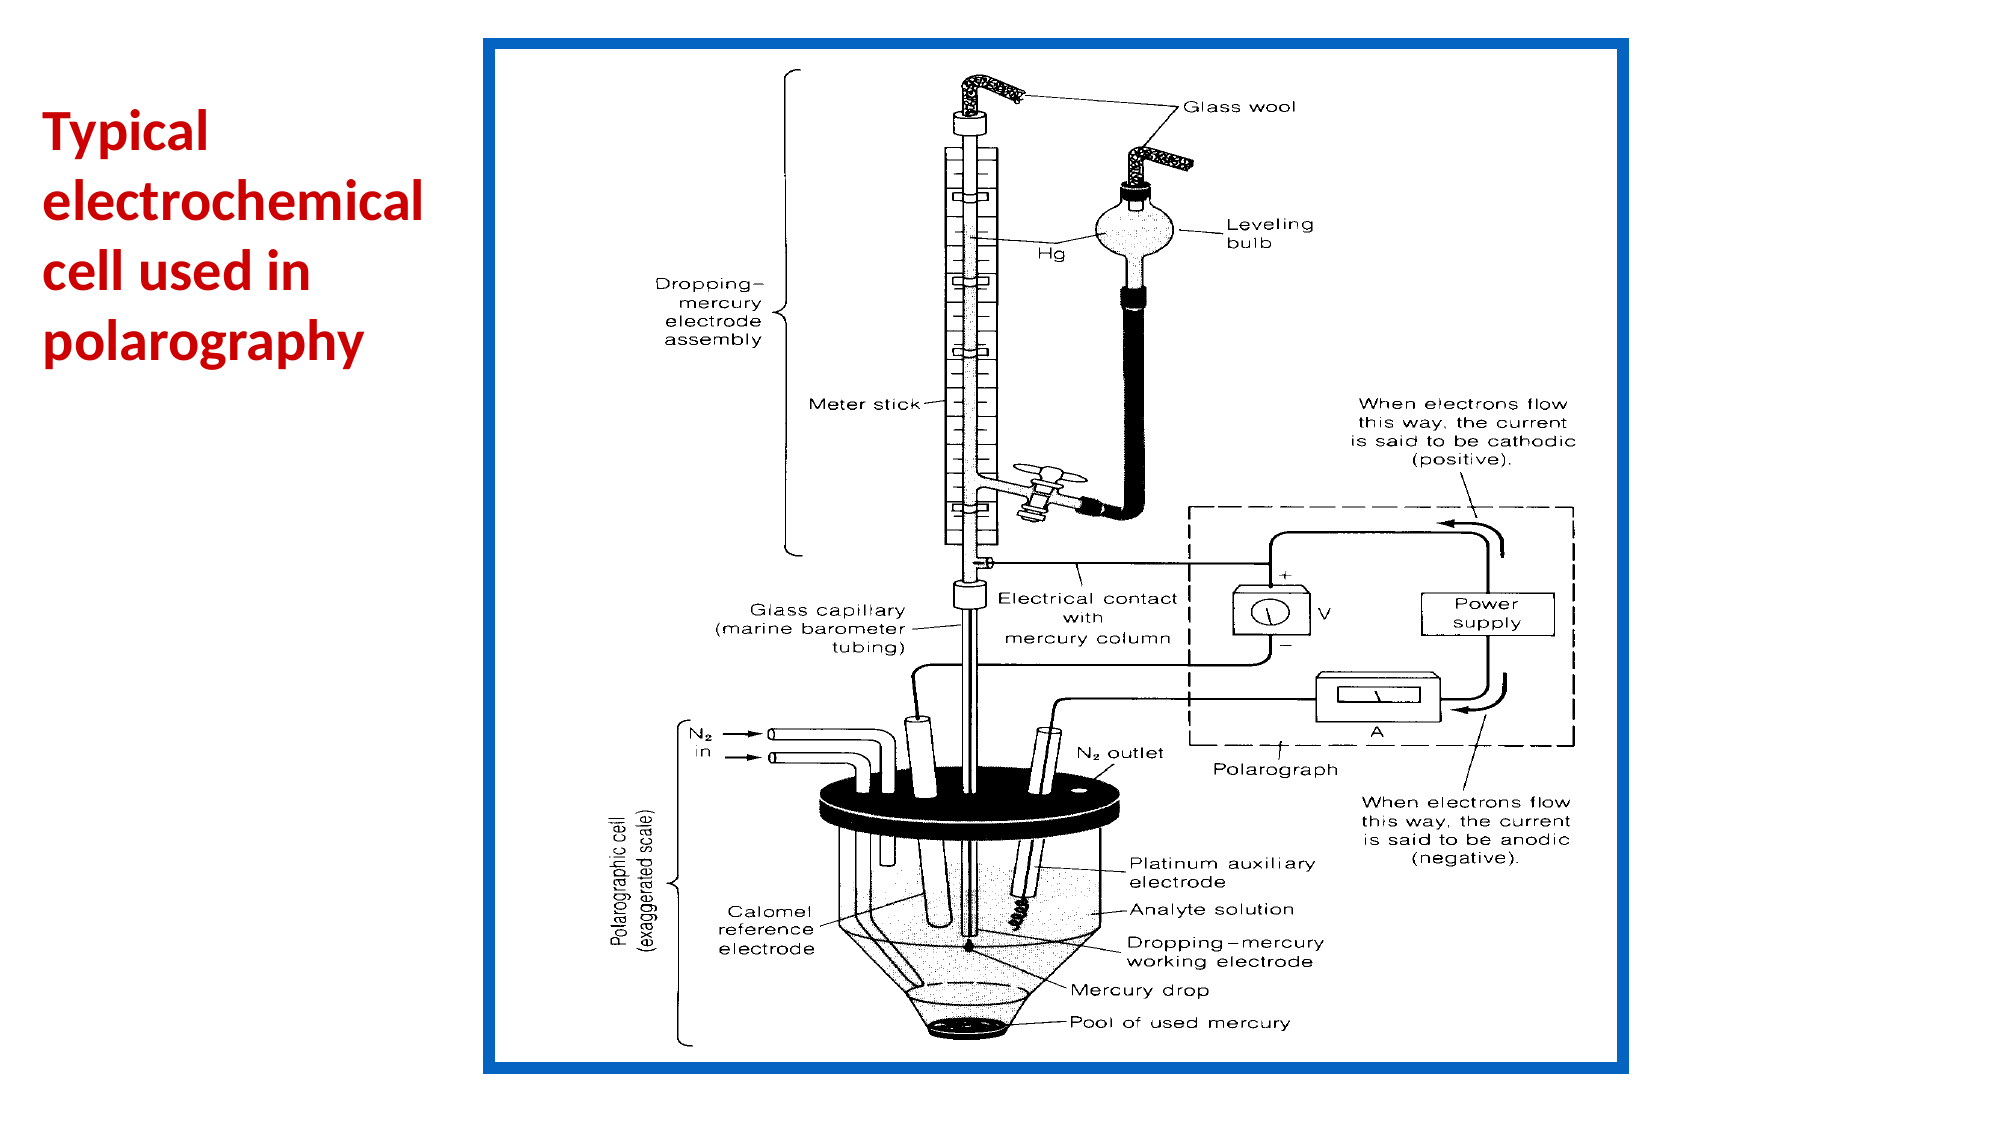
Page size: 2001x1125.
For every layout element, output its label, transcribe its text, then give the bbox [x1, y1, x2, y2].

text_box Typical electrochemical cell used in polarography [28, 85, 495, 380]
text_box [495, 49, 1617, 1062]
